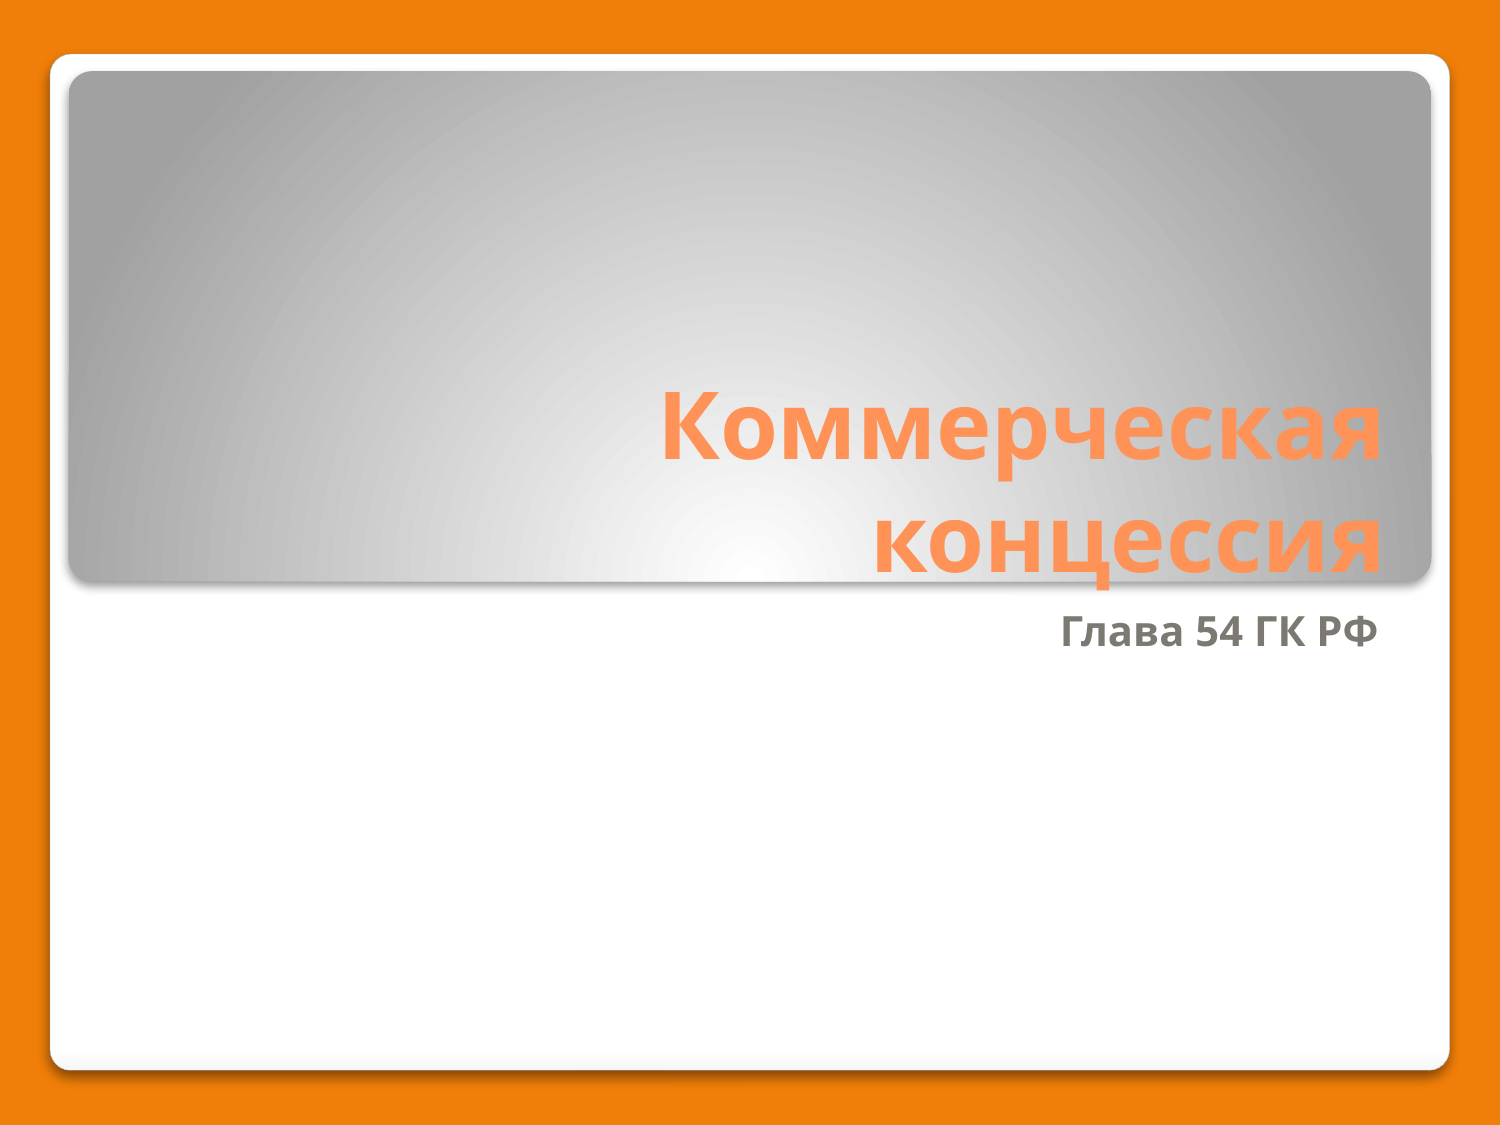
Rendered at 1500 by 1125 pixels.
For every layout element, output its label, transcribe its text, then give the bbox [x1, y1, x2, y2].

title Коммерческая концессия [118, 298, 1394, 599]
subtitle Глава 54 ГК РФ [118, 604, 1394, 755]
